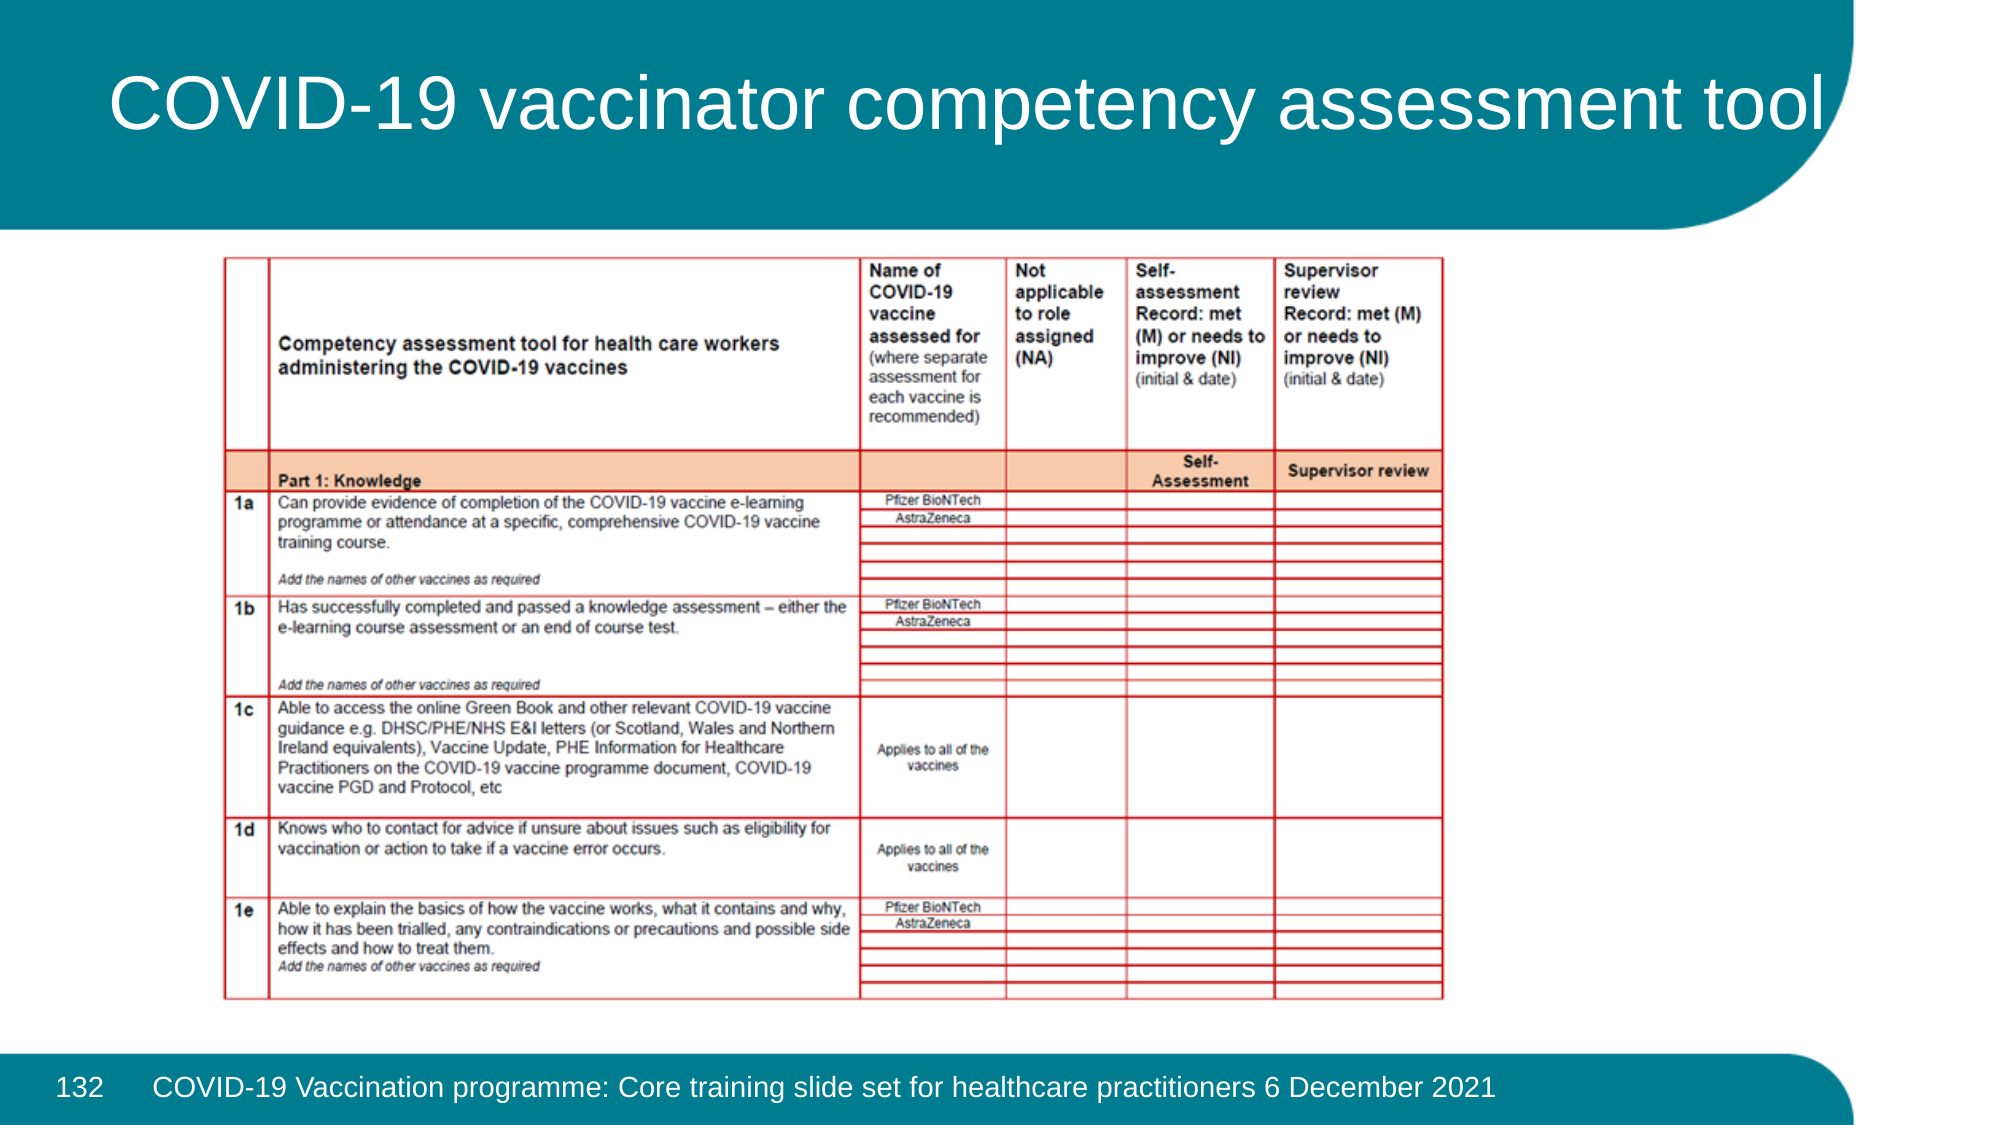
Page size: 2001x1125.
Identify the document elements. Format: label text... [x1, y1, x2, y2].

picture [209, 243, 1461, 1013]
slide_number 132 [21, 1056, 120, 1117]
footer COVID-19 Vaccination programme: Core training slide set for healthcare practitioners 6 December 2021 [137, 1056, 1780, 1116]
title COVID-19 vaccinator competency assessment tool [93, 56, 1849, 163]
